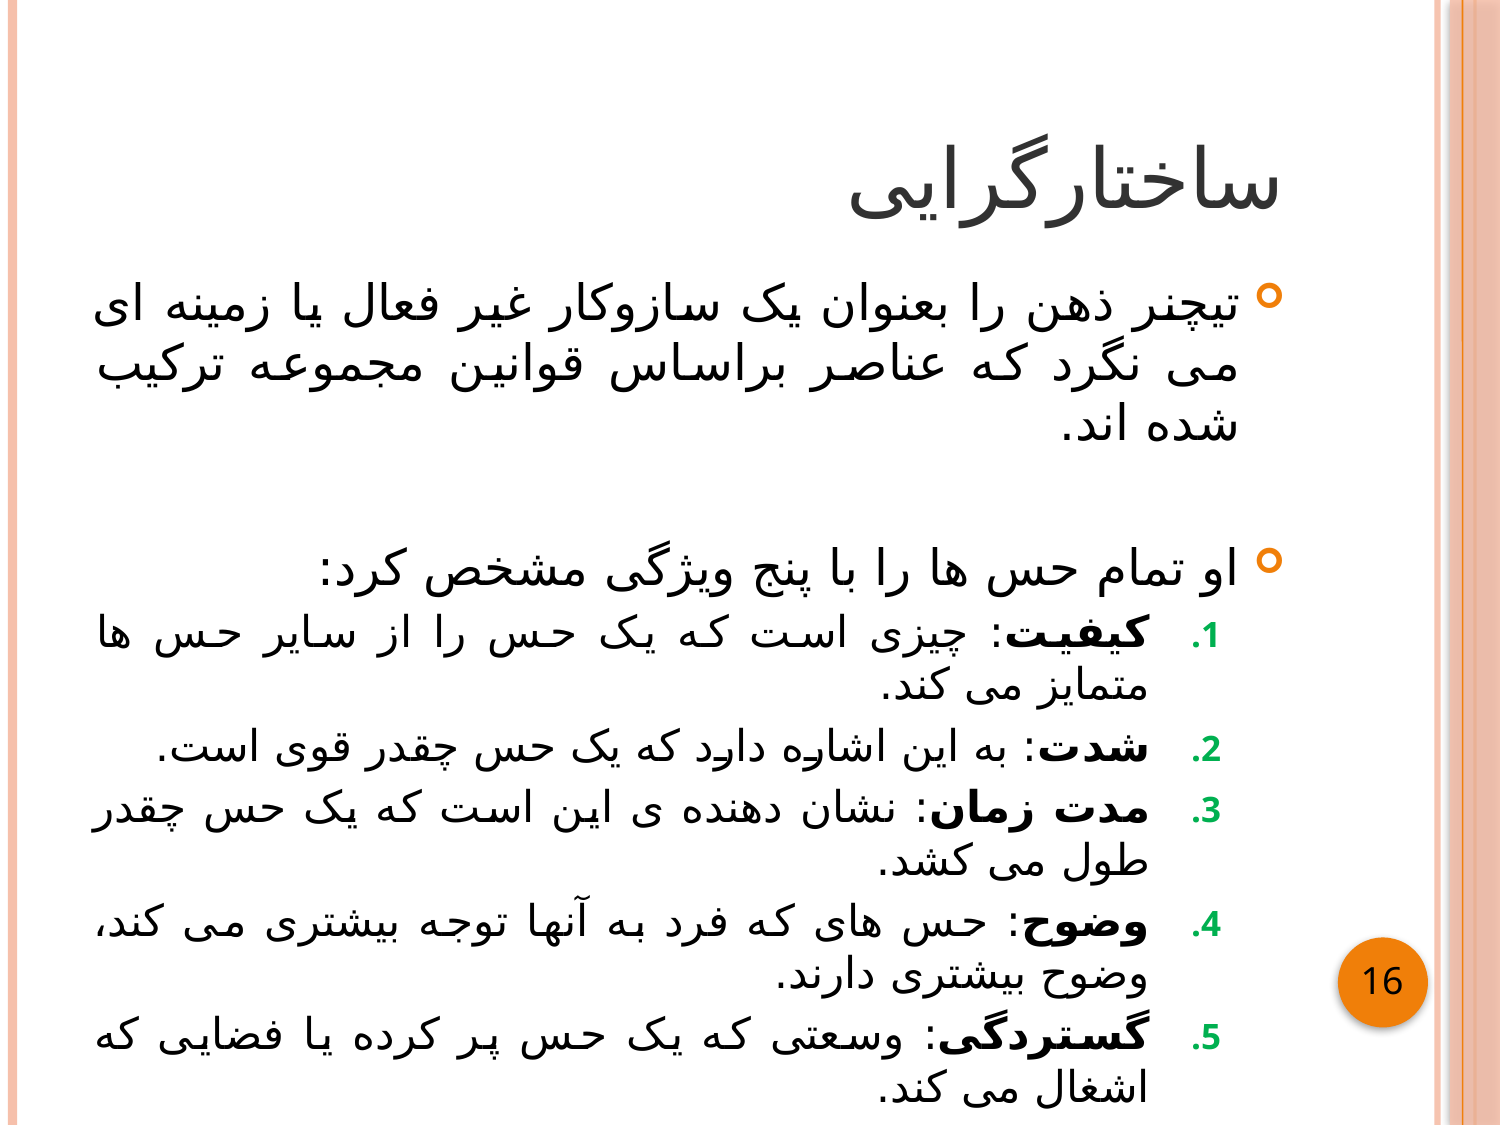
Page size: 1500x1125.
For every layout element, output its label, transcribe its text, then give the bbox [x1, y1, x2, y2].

list تیچنر ذهن را بعنوان یک سازوکار غیر فعال یا زمینه ای می نگرد که عناصر براساس قوانین مجموعه ترکیب شده اند. او تمام حس ها را با پنج ویژگی مشخص کرد: کیفیت: چیزی است که یک حس را از سایر حس ها متمایز می کند. شدت: به این اشاره دارد که یک حس چقدر قوی است. مدت زمان: نشان دهنده ی این است که یک حس چقدر طول می کشد. وضوح: حس های که فرد به آنها توجه بیشتری می کند، وضوح بیشتری دارند. گستردگی: وسعتی که یک حس پر کرده یا فضایی که اشغال می کند. [75, 262, 1300, 1062]
text_box 16 [1345, 949, 1419, 1010]
title ساختارگرایی [75, 45, 1300, 233]
